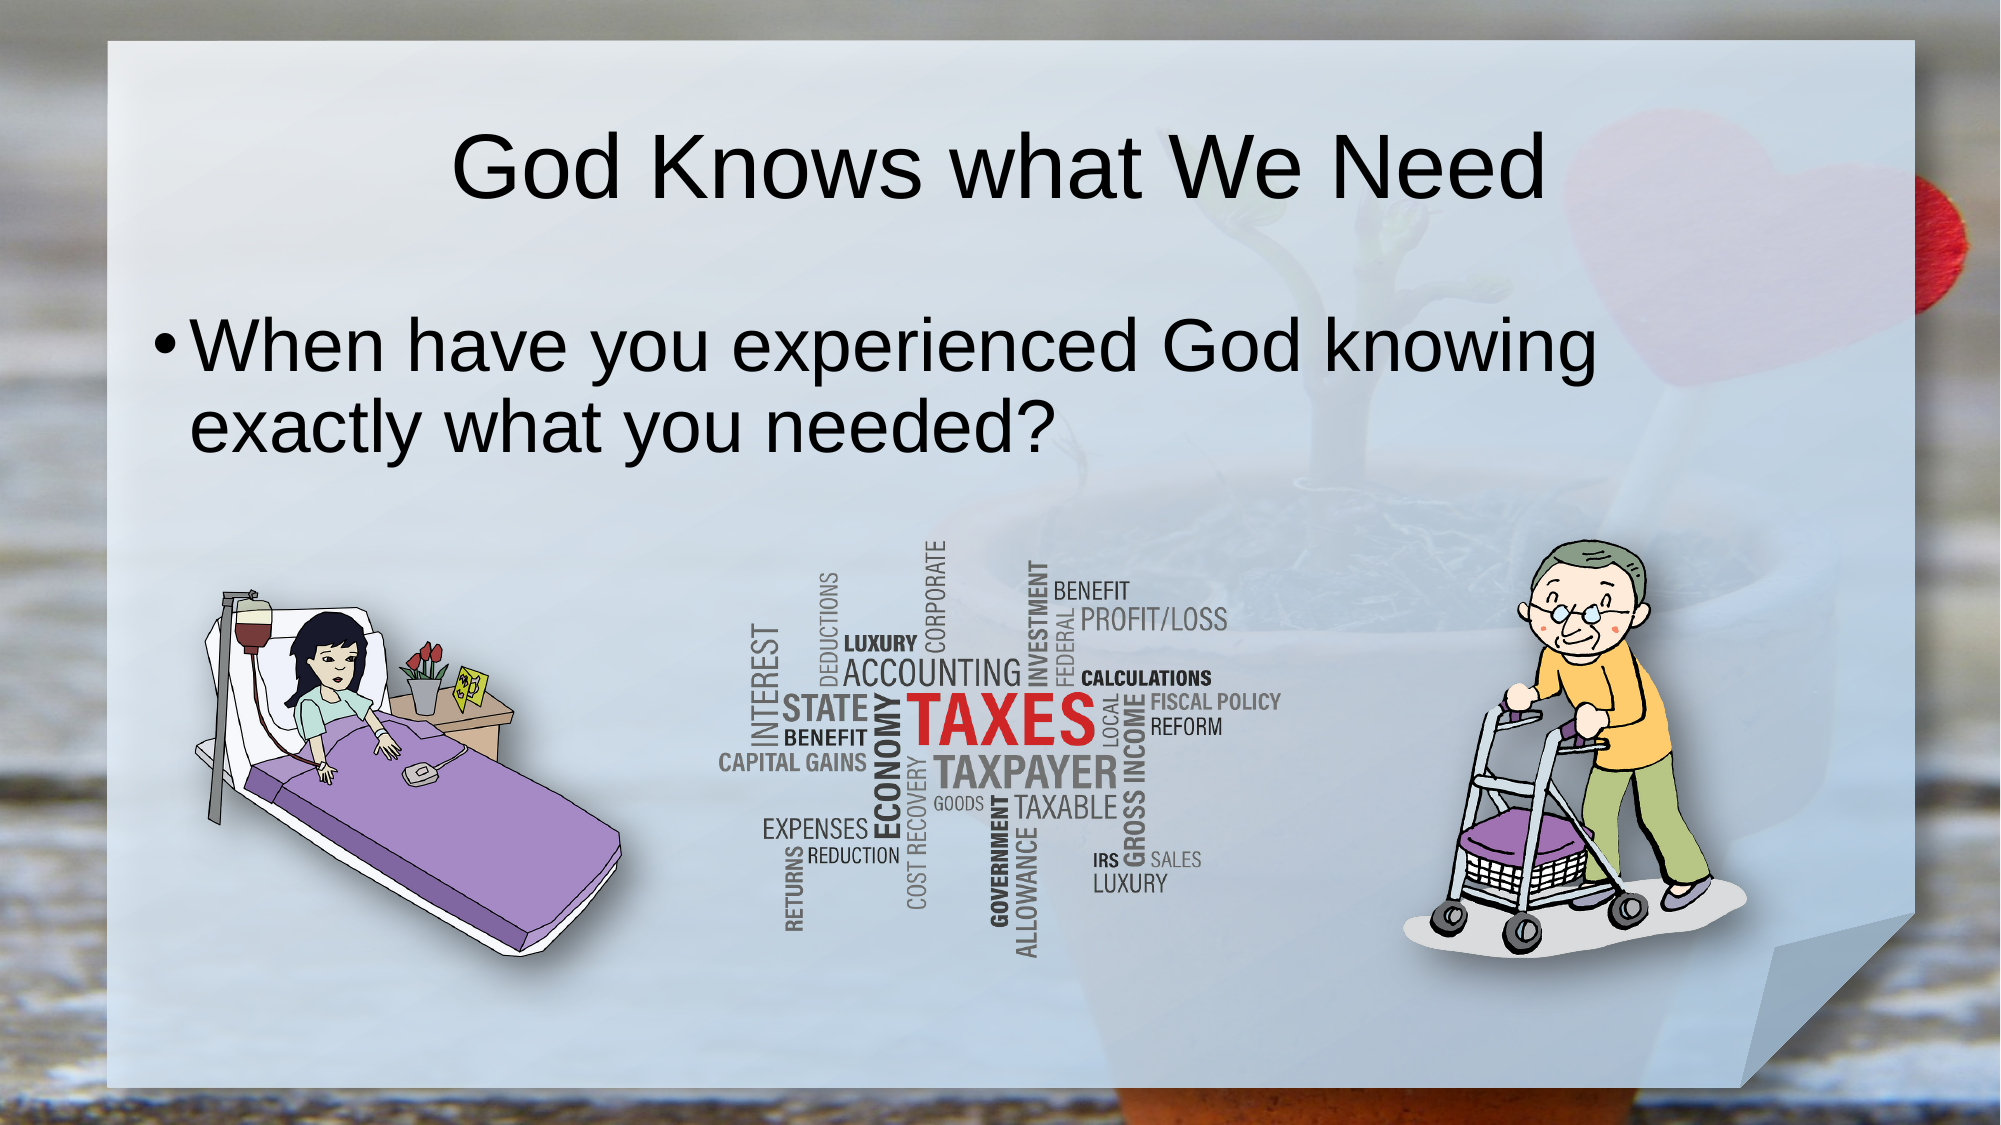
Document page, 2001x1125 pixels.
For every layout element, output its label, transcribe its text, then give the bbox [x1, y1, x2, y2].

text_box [194, 539, 1747, 959]
picture [0, 0, 2001, 1125]
list When have you experienced God knowing exactly what you needed? [137, 299, 1863, 1014]
title God Knows what We Need [137, 59, 1863, 278]
